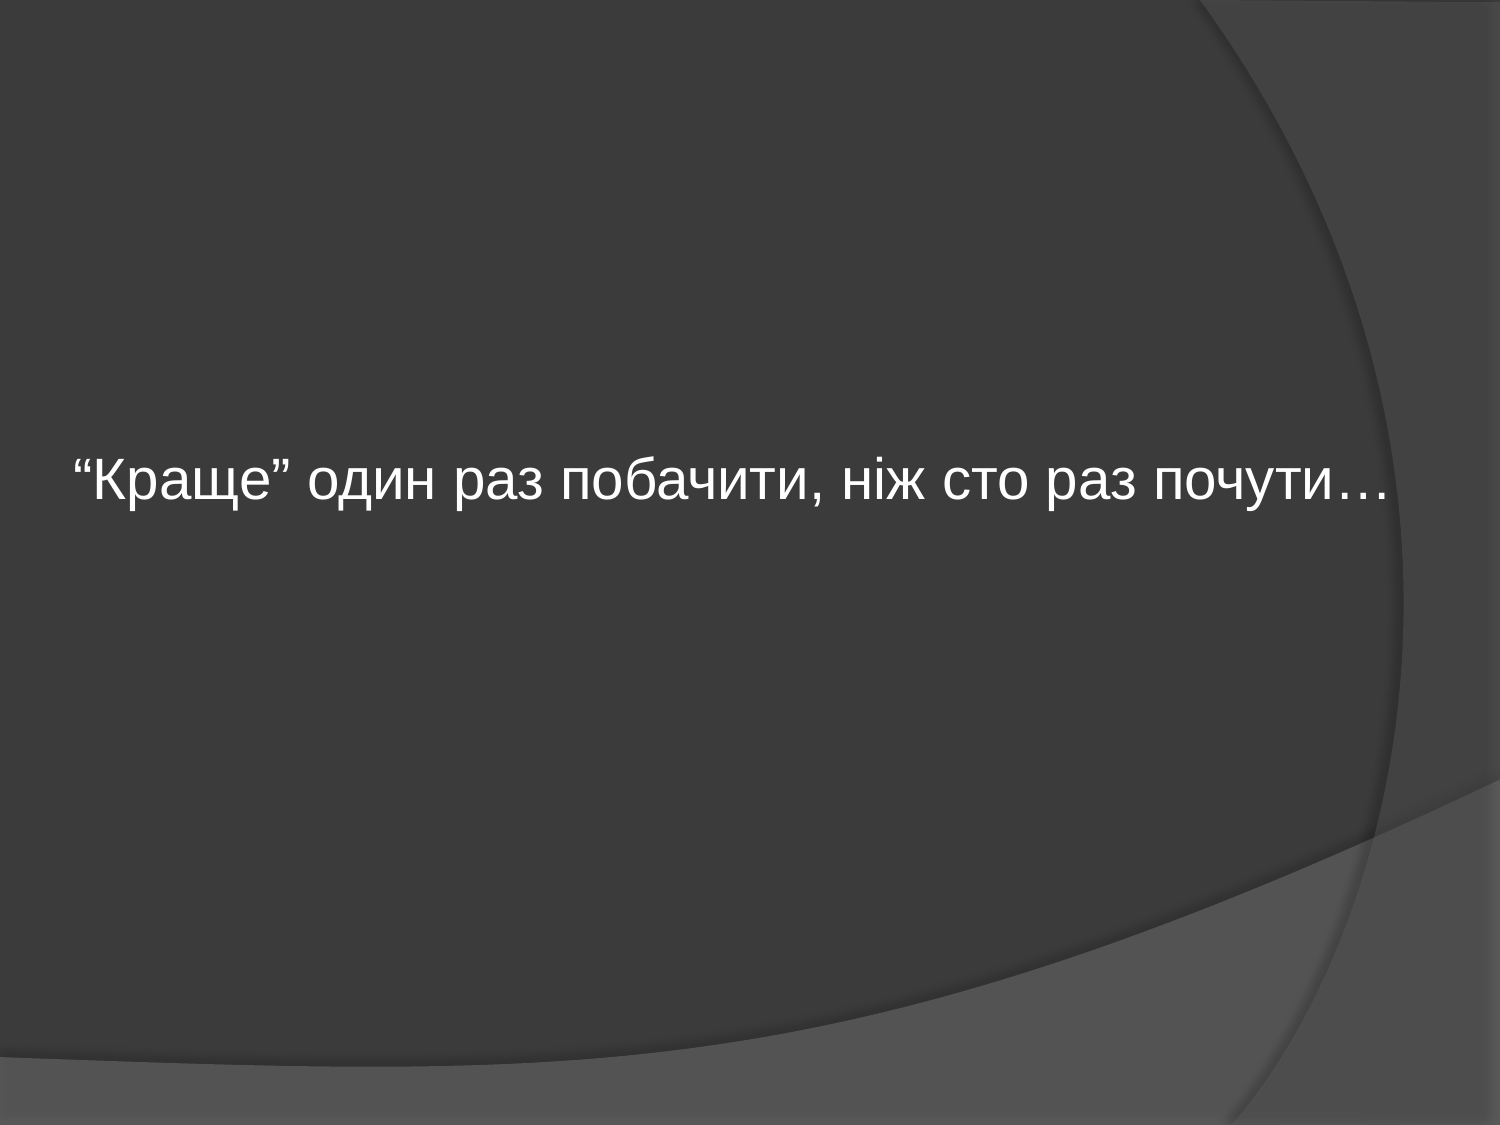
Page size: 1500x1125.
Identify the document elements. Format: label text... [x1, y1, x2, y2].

text_box “Краще” один раз побачити, ніж сто раз почути… [58, 433, 1430, 519]
